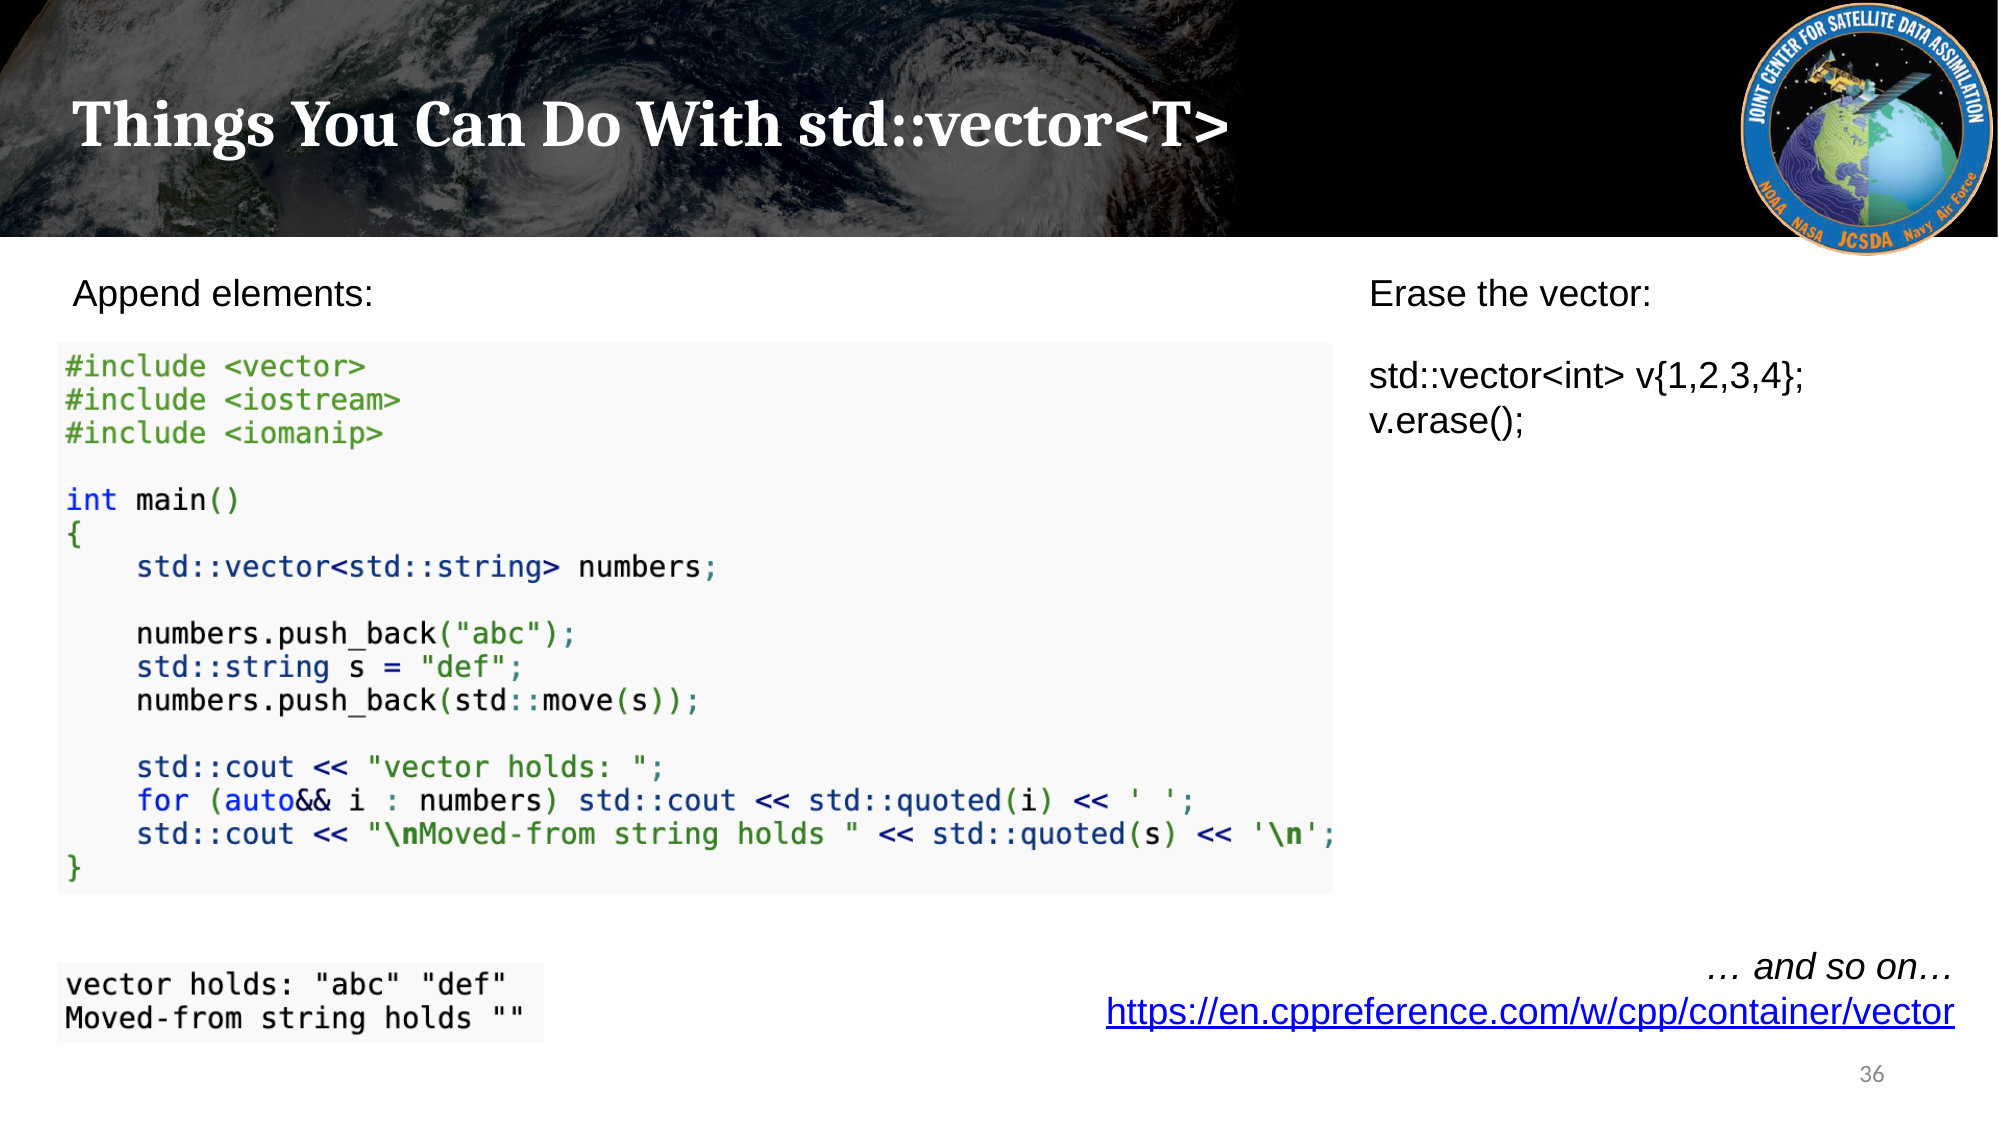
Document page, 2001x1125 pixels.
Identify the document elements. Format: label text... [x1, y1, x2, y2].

picture [57, 963, 544, 1043]
text_box … and so on… https://en.cppreference.com/w/cpp/container/vector [1063, 934, 1971, 1040]
text_box std::vector<int> v{1,2,3,4}; v.erase(); [1354, 343, 1872, 449]
title Things You Can Do With std::vector<T> [57, 45, 1666, 195]
text_box Append elements: [57, 261, 609, 322]
picture [57, 343, 1333, 894]
slide_number 36 [1433, 1042, 1900, 1103]
picture [1727, 0, 2000, 263]
text_box Erase the vector: [1354, 261, 1798, 322]
picture [0, 0, 1541, 237]
